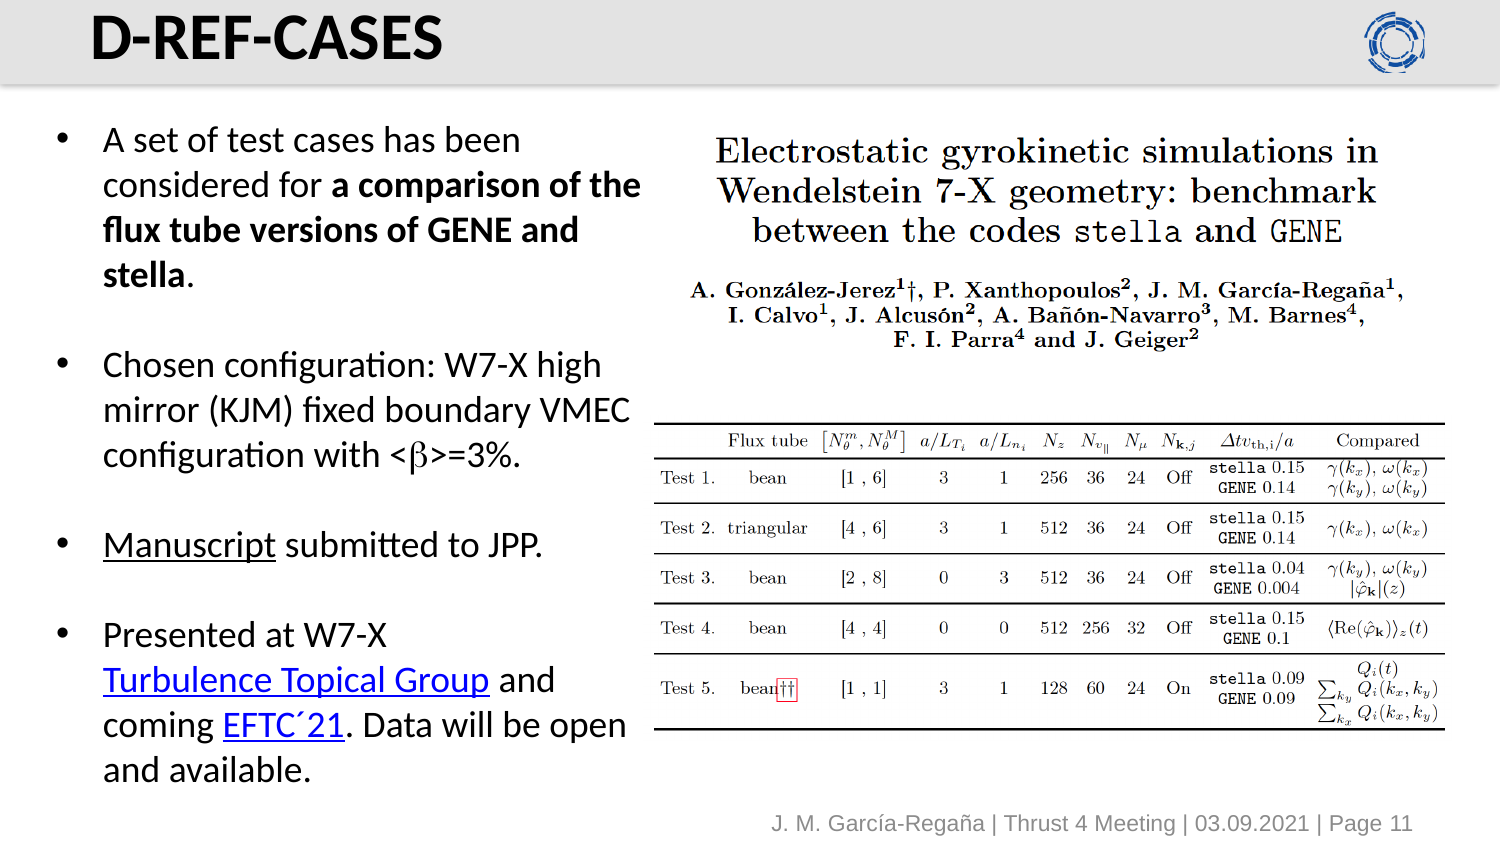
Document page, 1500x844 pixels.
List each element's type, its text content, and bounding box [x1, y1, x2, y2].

picture [684, 130, 1411, 360]
text_box A set of test cases has been considered for a comparison of the flux tube versions of GENE and stella. Chosen configuration: W7-X high mirror (KJM) fixed boundary VMEC configuration with <b>=3%. Manuscript submitted to JPP. Presented at W7-X Turbulence Topical Group and coming EFTC´21. Data will be open and available. [41, 107, 684, 797]
footer J. M. García-Regaña | Thrust 4 Meeting | 03.09.2021 | Page 11 [76, 805, 1429, 839]
title D-REF-CASES [75, 11, 1313, 68]
picture [643, 414, 1453, 741]
